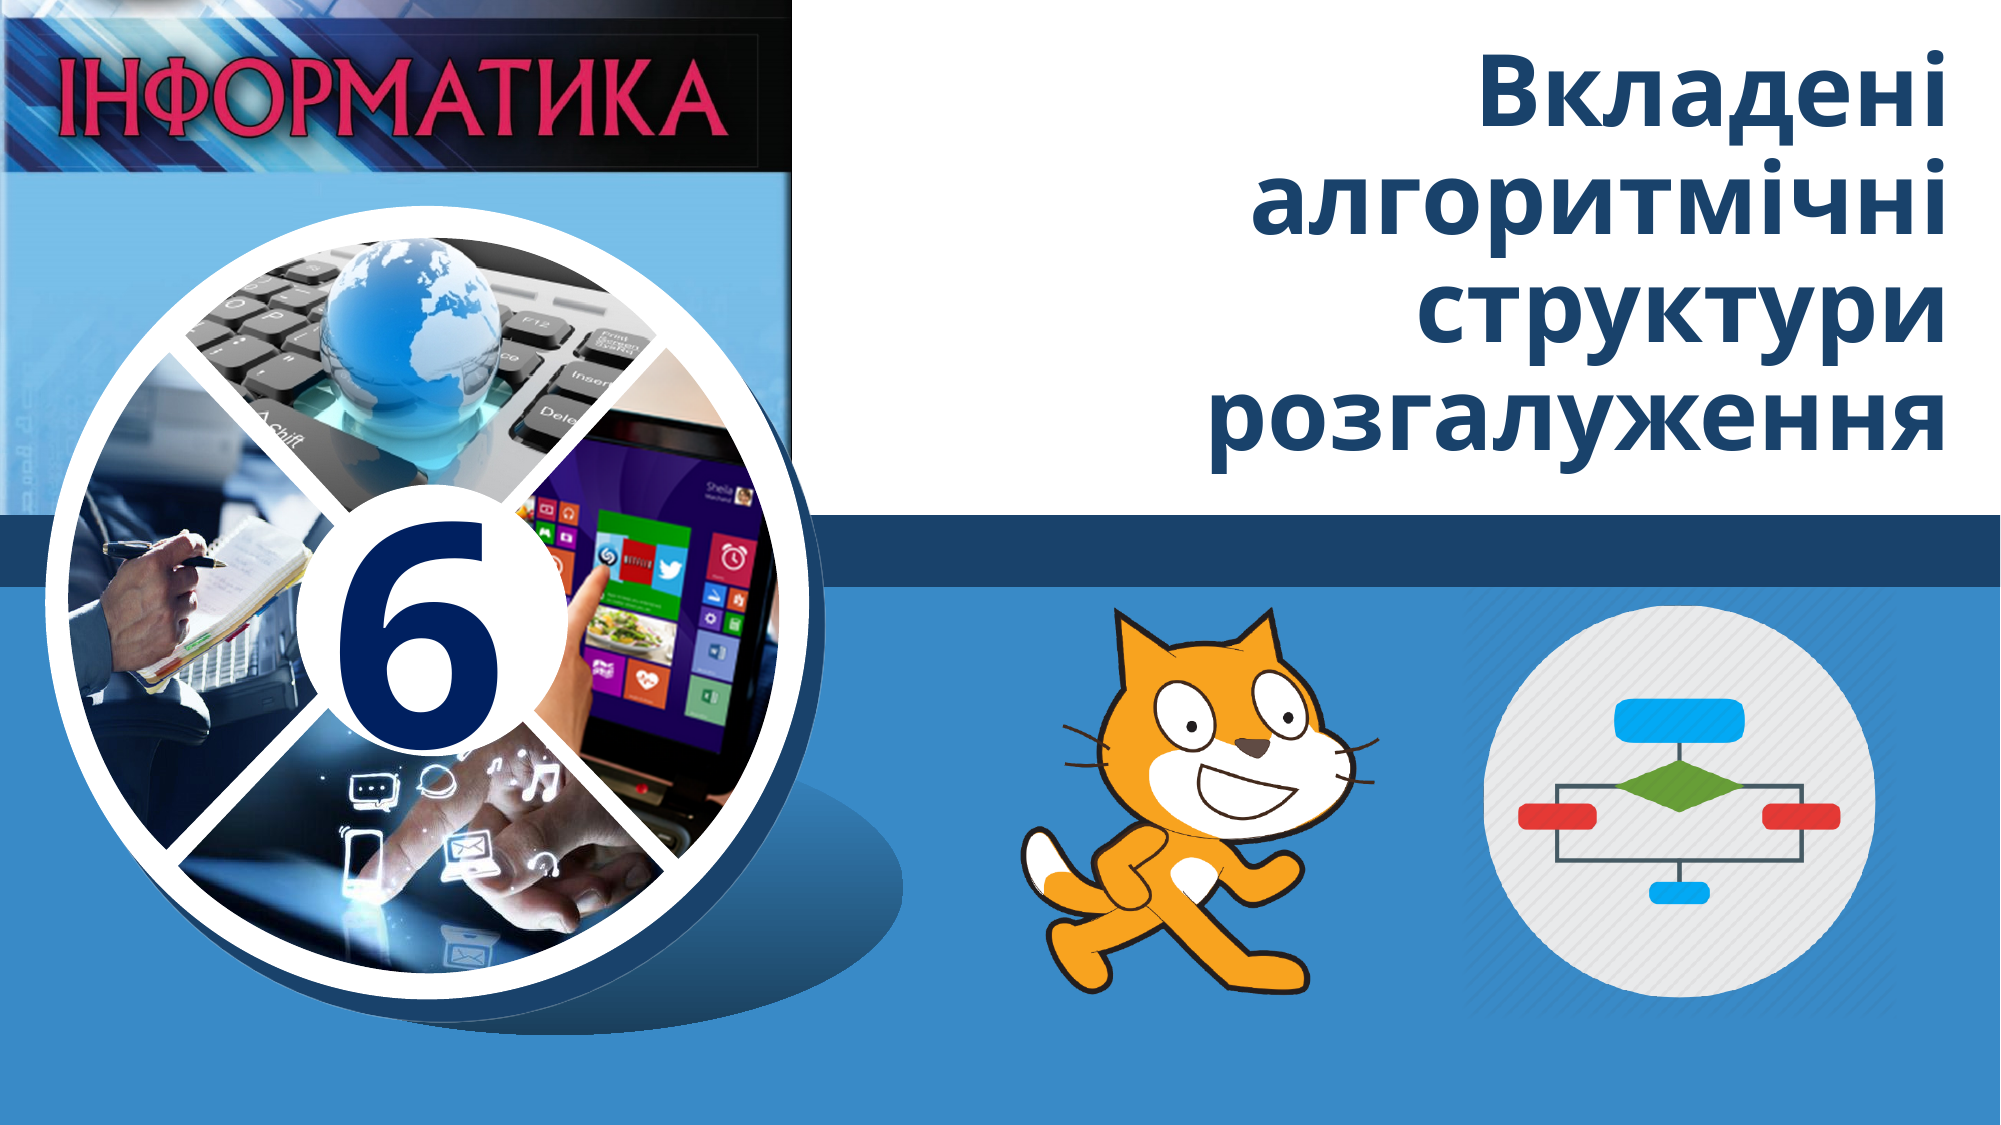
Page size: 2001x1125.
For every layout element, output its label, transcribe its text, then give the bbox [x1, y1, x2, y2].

picture [178, 708, 665, 974]
picture [1018, 583, 2001, 1125]
picture [0, 0, 792, 515]
title Вкладені алгоритмічні структури розгалуження [795, 108, 1966, 404]
picture [68, 352, 334, 850]
picture [515, 347, 780, 859]
picture [185, 237, 657, 513]
